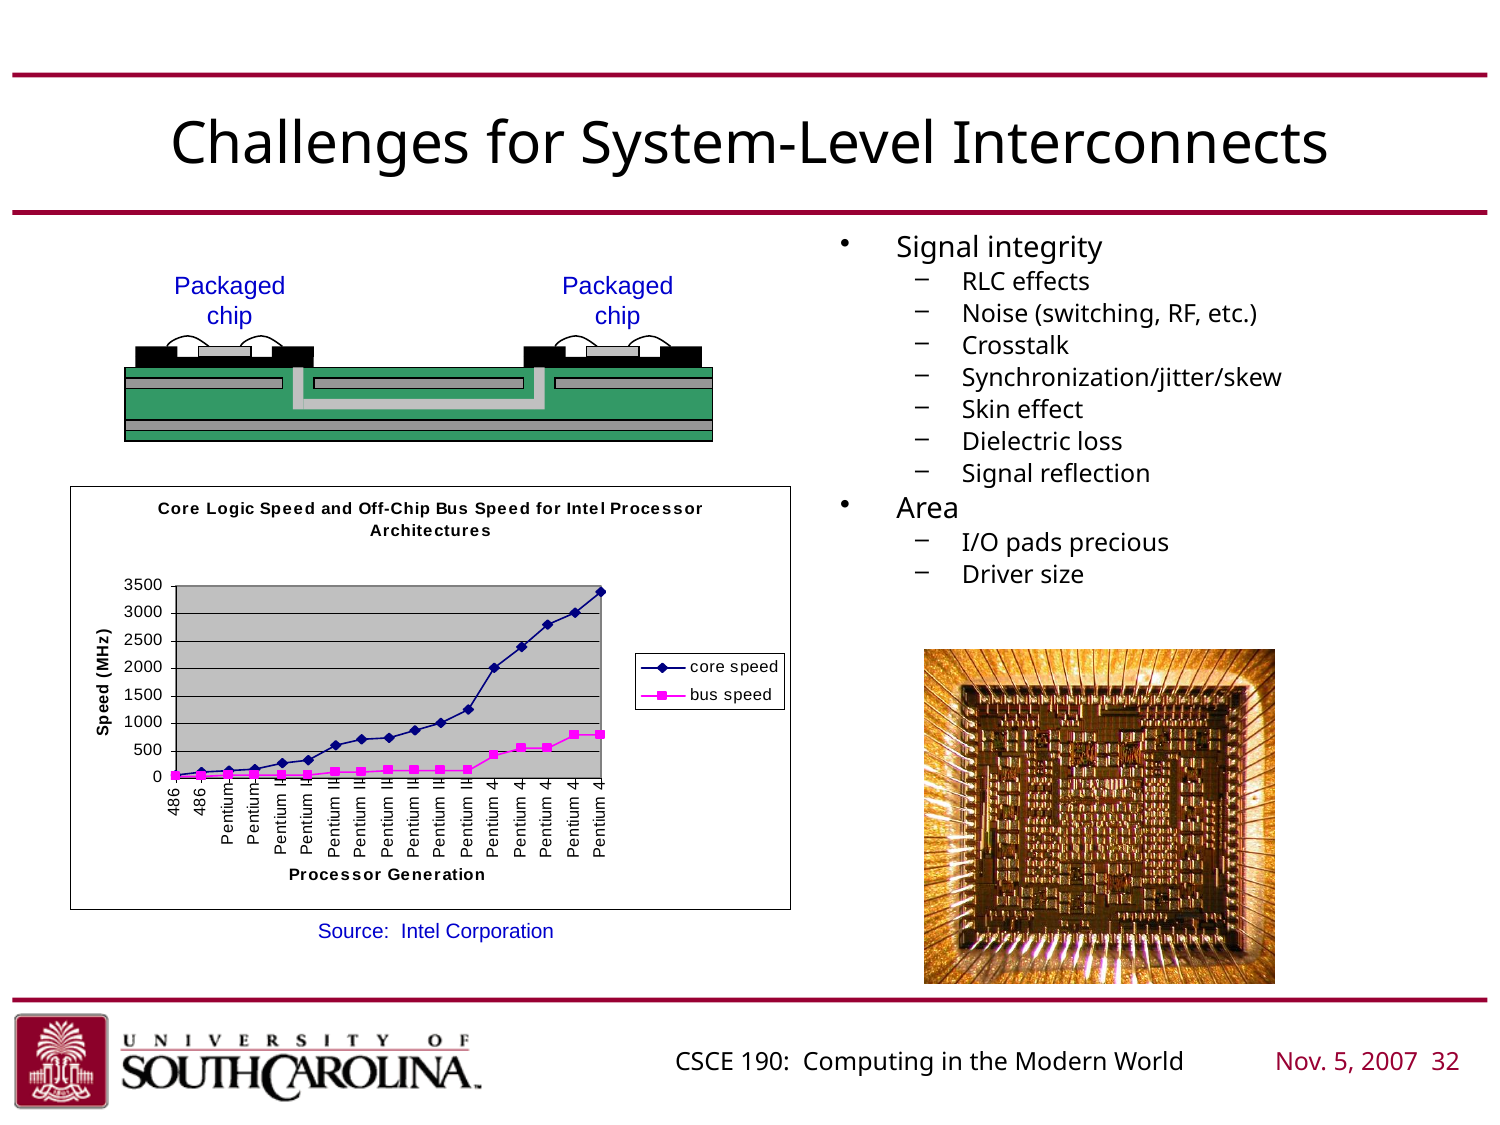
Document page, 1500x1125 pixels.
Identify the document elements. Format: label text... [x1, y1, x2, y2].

picture [924, 649, 1275, 984]
picture [12, 1012, 488, 1112]
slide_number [425, 1037, 1475, 1088]
title Challenges for System-Level Interconnects [75, 75, 1425, 205]
list Signal integrity RLC effects Noise (switching, RF, etc.) Crosstalk Synchronization/jitter/skew Skin effect Dielectric loss Signal reflection Area I/O pads precious Driver size [825, 224, 1450, 625]
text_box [62, 478, 800, 950]
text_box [124, 262, 713, 441]
